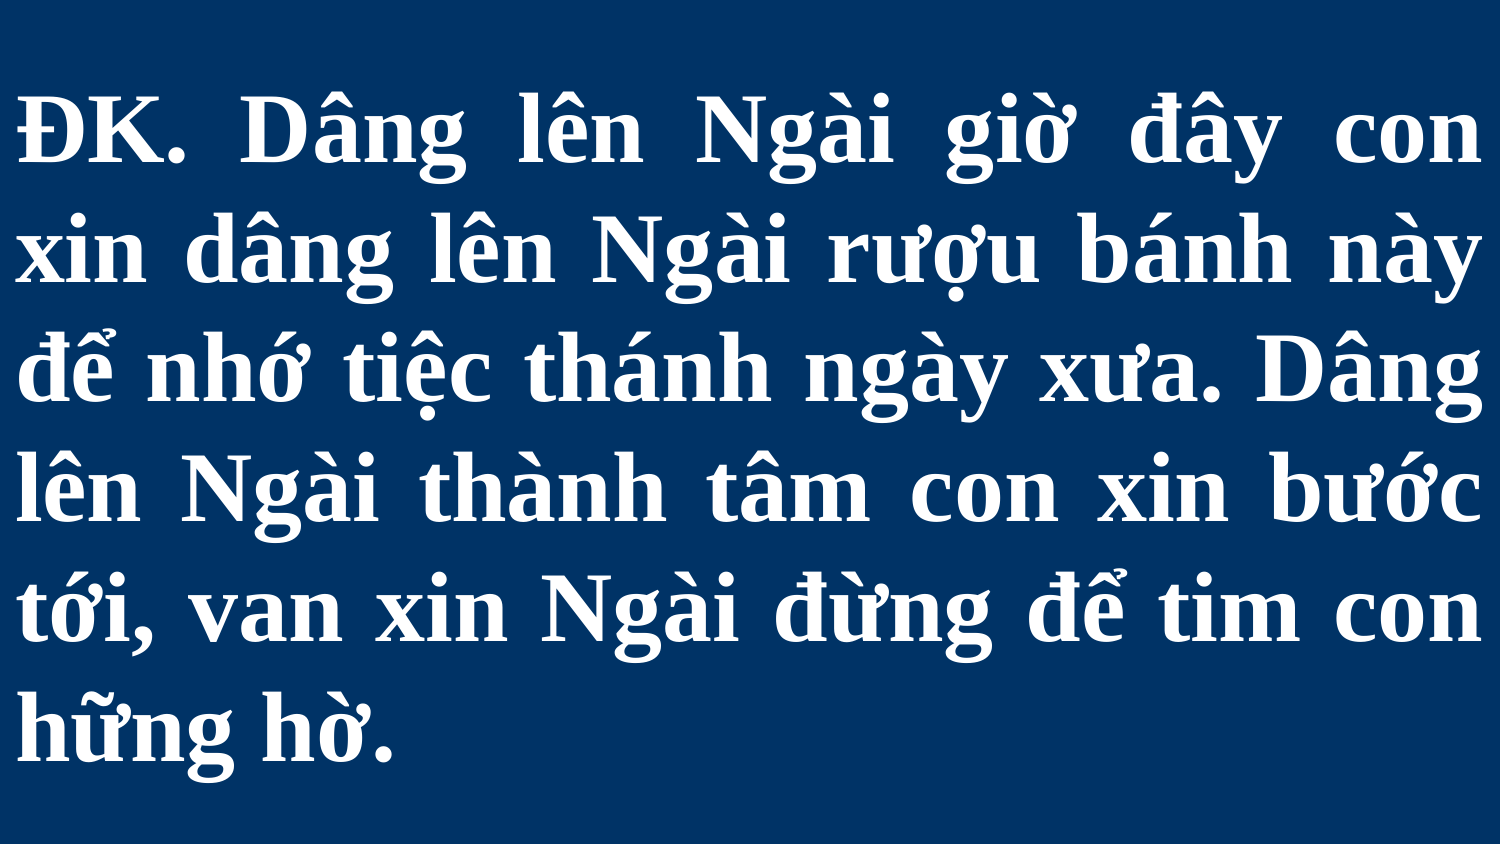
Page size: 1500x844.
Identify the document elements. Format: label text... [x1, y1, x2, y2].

title ĐK. Dâng lên Ngài giờ đây con xin dâng lên Ngài rượu bánh này để nhớ tiệc thánh ngày xưa. Dâng lên Ngài thành tâm con xin bước tới, van xin Ngài đừng để tim con hững hờ. [0, 0, 1500, 844]
